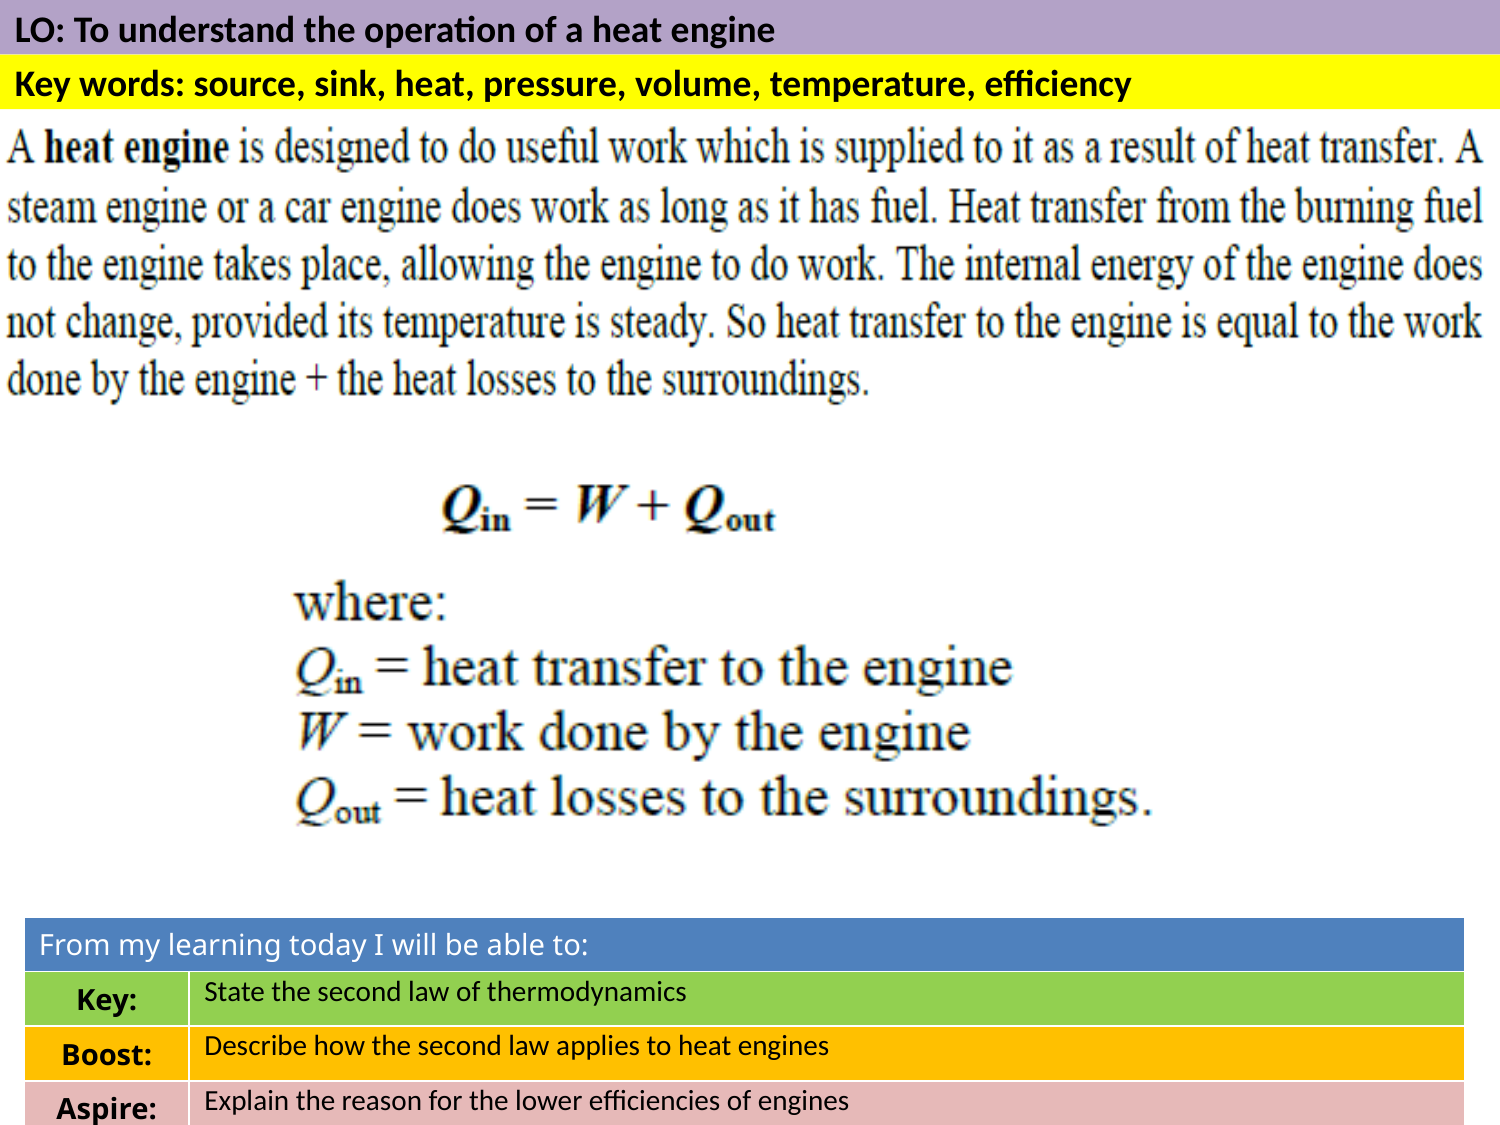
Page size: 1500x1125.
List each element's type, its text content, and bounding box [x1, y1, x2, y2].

picture [0, 113, 1500, 423]
table_cell Key: [25, 972, 188, 1025]
picture [265, 455, 1170, 854]
table_cell Explain the reason for the lower efficiencies of engines [190, 1082, 1464, 1125]
table_cell State the second law of thermodynamics [190, 972, 1464, 1025]
table_header From my learning today I will be able to: [25, 918, 1464, 971]
table_cell Boost: [25, 1027, 188, 1080]
table_cell Describe how the second law applies to heat engines [190, 1027, 1464, 1080]
table_cell Aspire: [25, 1082, 188, 1125]
